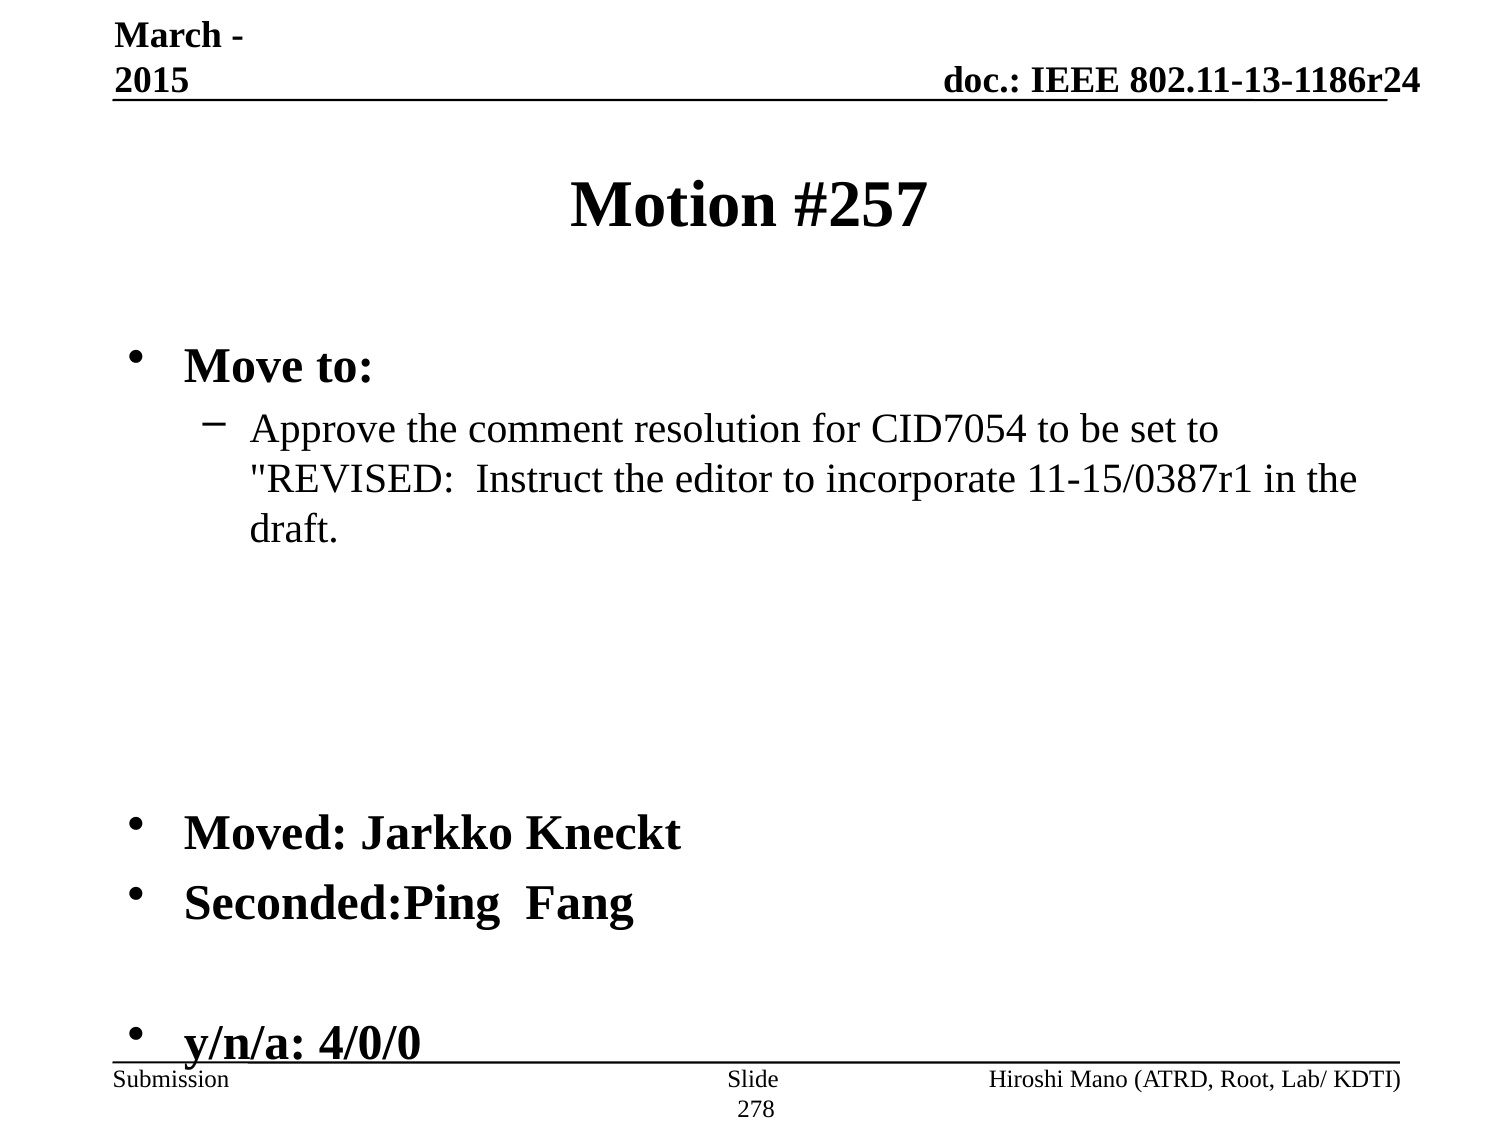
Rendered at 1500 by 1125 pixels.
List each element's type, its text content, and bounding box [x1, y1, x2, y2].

title Motion #257 [112, 112, 1388, 288]
list Move to: Approve the comment resolution for CID7054 to be set to "REVISED: Instruct the editor to incorporate 11-15/0387r1 in the draft. Moved: Jarkko Kneckt Seconded:Ping Fang y/n/a: 4/0/0 ` [112, 324, 1438, 1051]
slide_number Slide 278 [712, 1061, 800, 1093]
slide_number March -2015 [114, 54, 273, 101]
footer Hiroshi Mano (ATRD, Root, Lab/ KDTI) [984, 1061, 1402, 1093]
